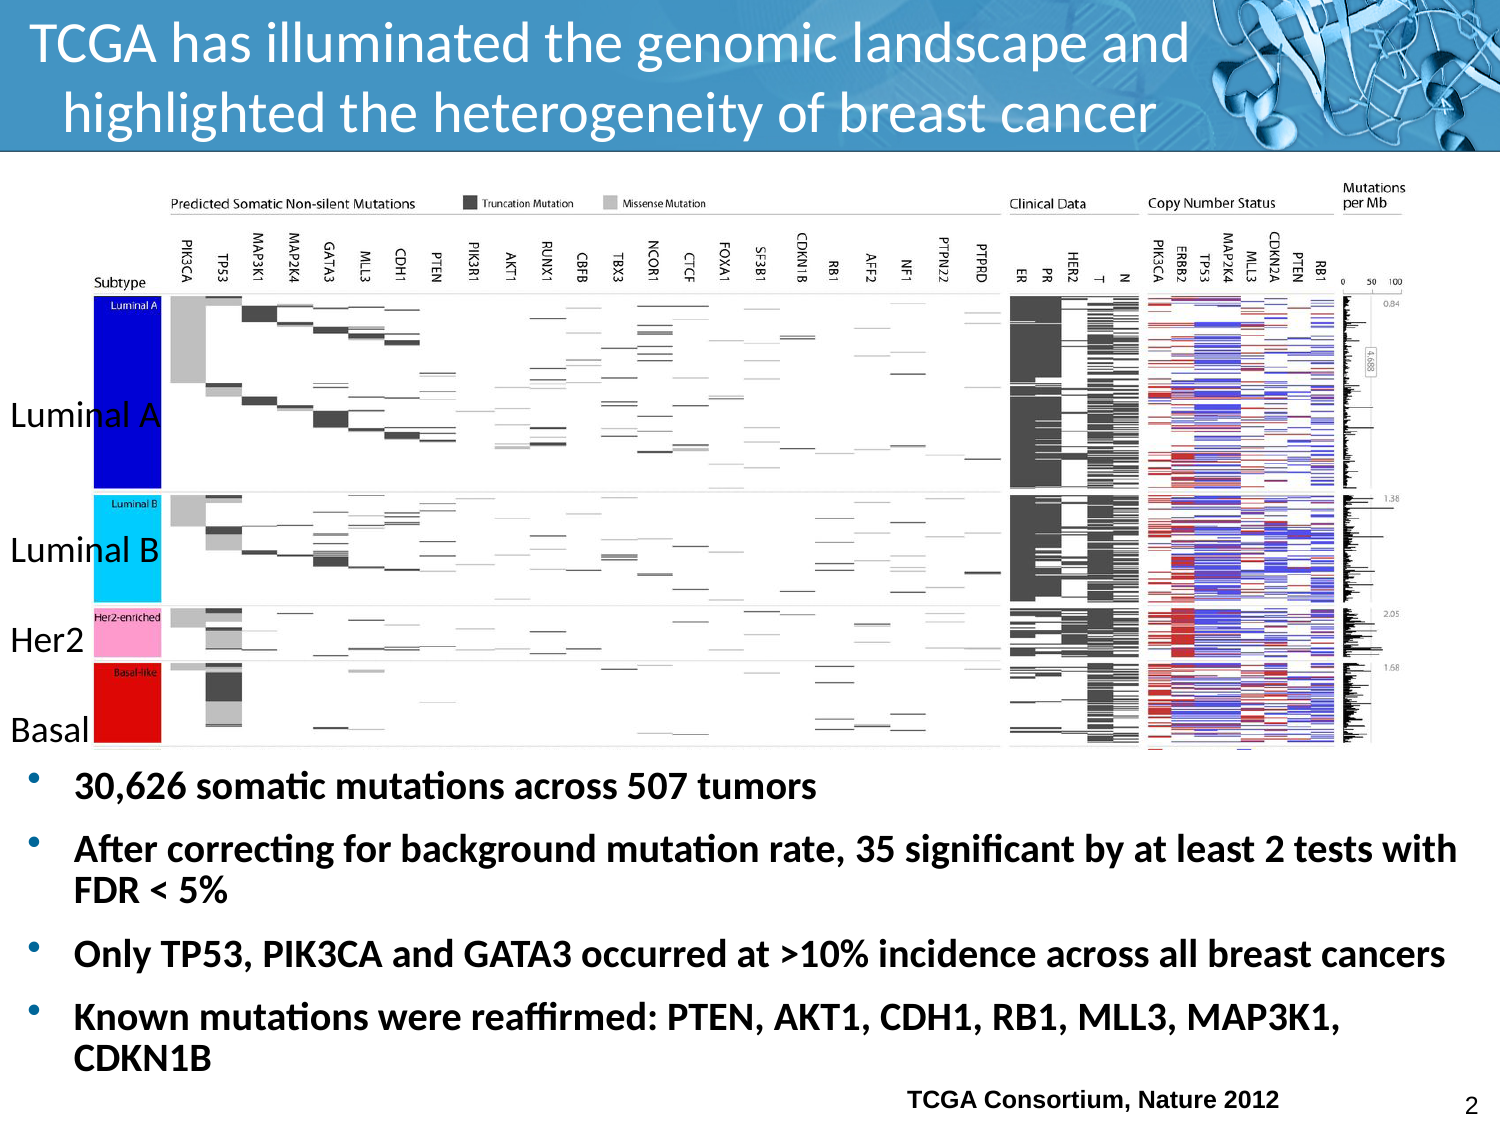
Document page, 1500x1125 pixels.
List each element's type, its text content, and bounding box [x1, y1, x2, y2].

text_box Luminal A Luminal B Her2 Basal [3, 382, 62, 758]
slide_number 2 [1390, 1081, 1494, 1120]
picture [0, 0, 1500, 152]
title TCGA has illuminated the genomic landscape and highlighted the heterogeneity of breast cancer [10, 9, 1210, 140]
picture [62, 167, 1438, 751]
text_box 30,626 somatic mutations across 507 tumors After correcting for background mutation rate, 35 significant by at least 2 tests with FDR < 5% Only TP53, PIK3CA and GATA3 occurred at >10% incidence across all breast cancers Known mutations were reaffirmed: PTEN, AKT1, CDH1, RB1, MLL3, MAP3K1, CDKN1B [12, 759, 1475, 1114]
text_box TCGA Consortium, Nature 2012 [892, 1076, 1296, 1122]
